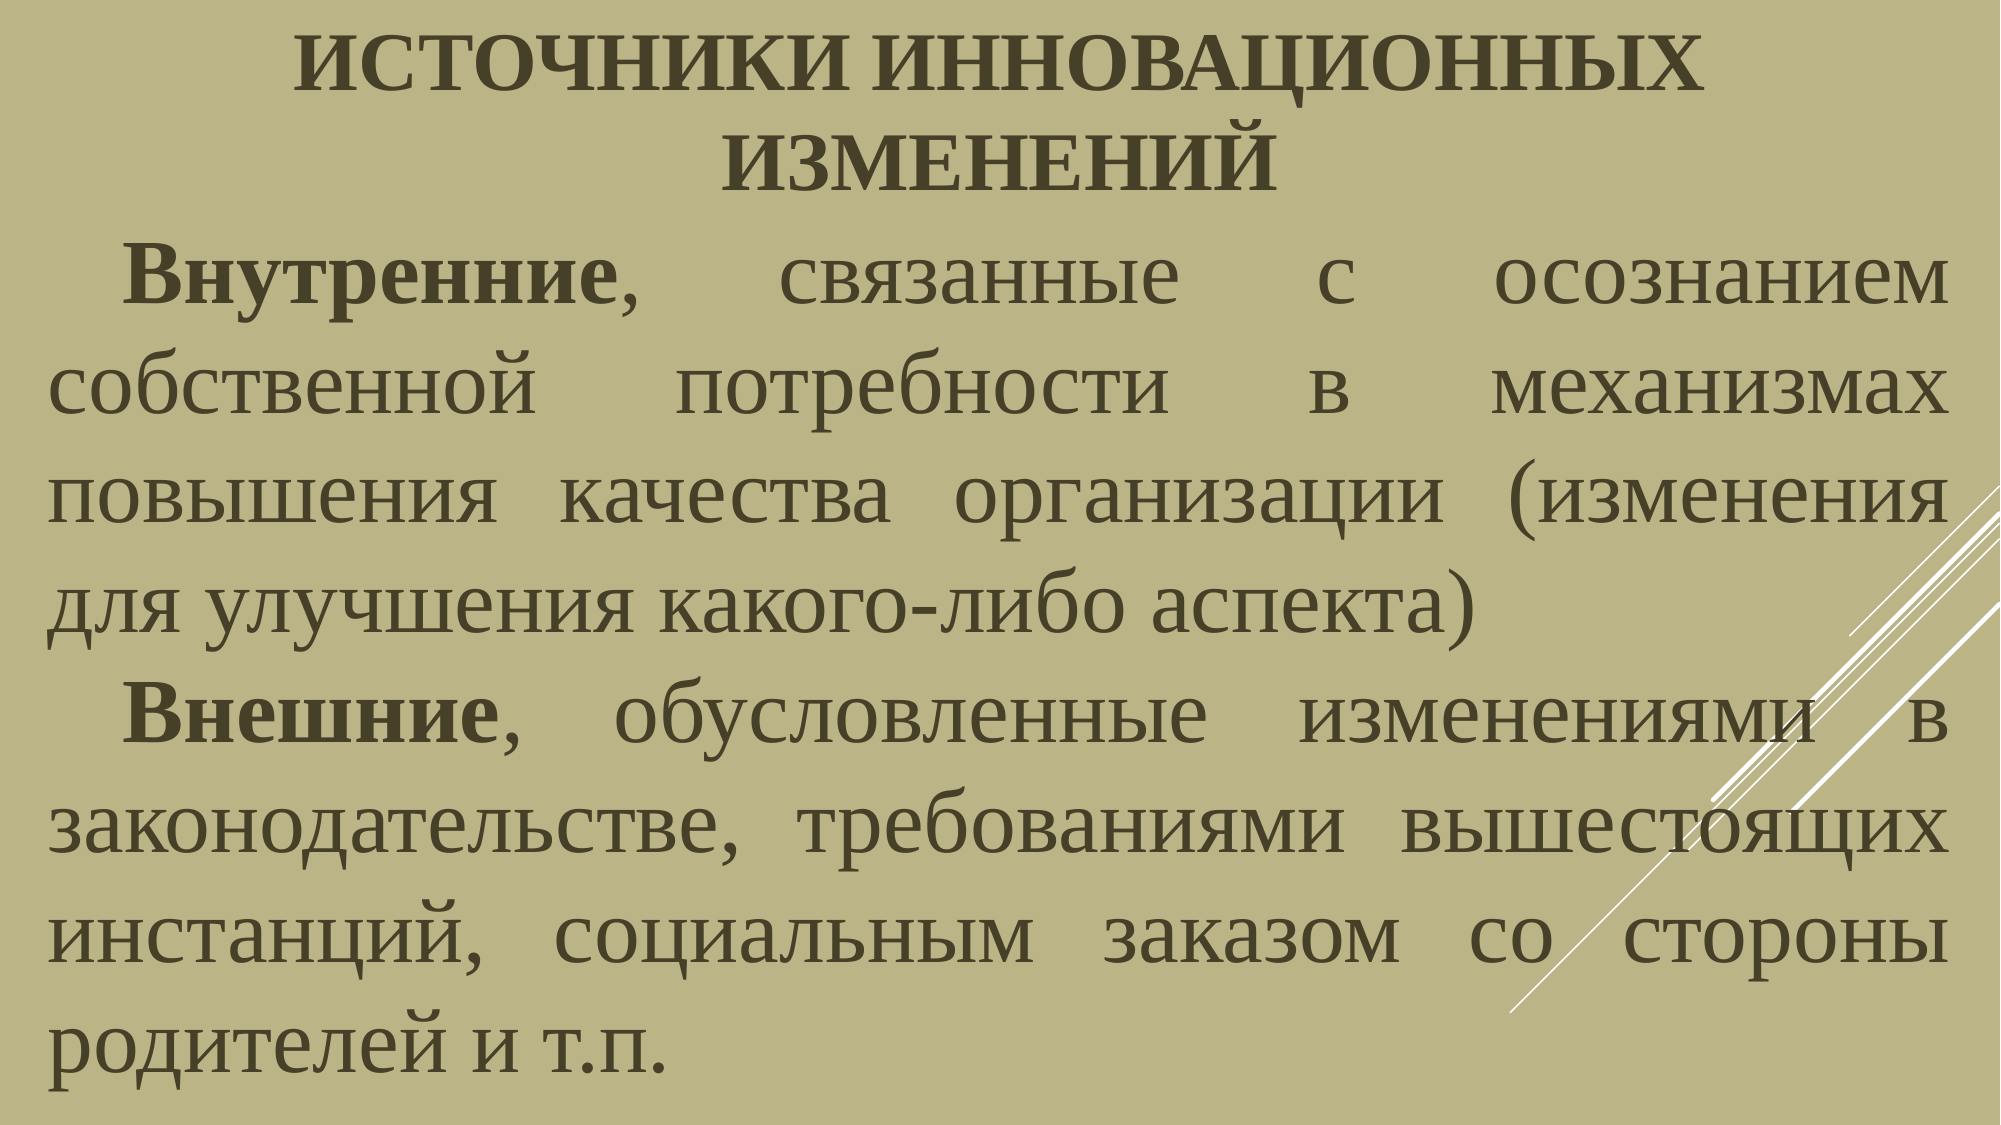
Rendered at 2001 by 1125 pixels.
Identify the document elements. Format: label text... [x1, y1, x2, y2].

text_box Источники инновационных изменений [0, 0, 2000, 211]
text_box Внутренние, связанные с осознанием собственной потребности в механизмах повышения качества организации (изменения для улучшения какого-либо аспекта) Внешние, обусловленные изменениями в законодательстве, требованиями вышестоящих инстанций, социальным заказом со стороны родителей и т.п. [32, 204, 1968, 1099]
